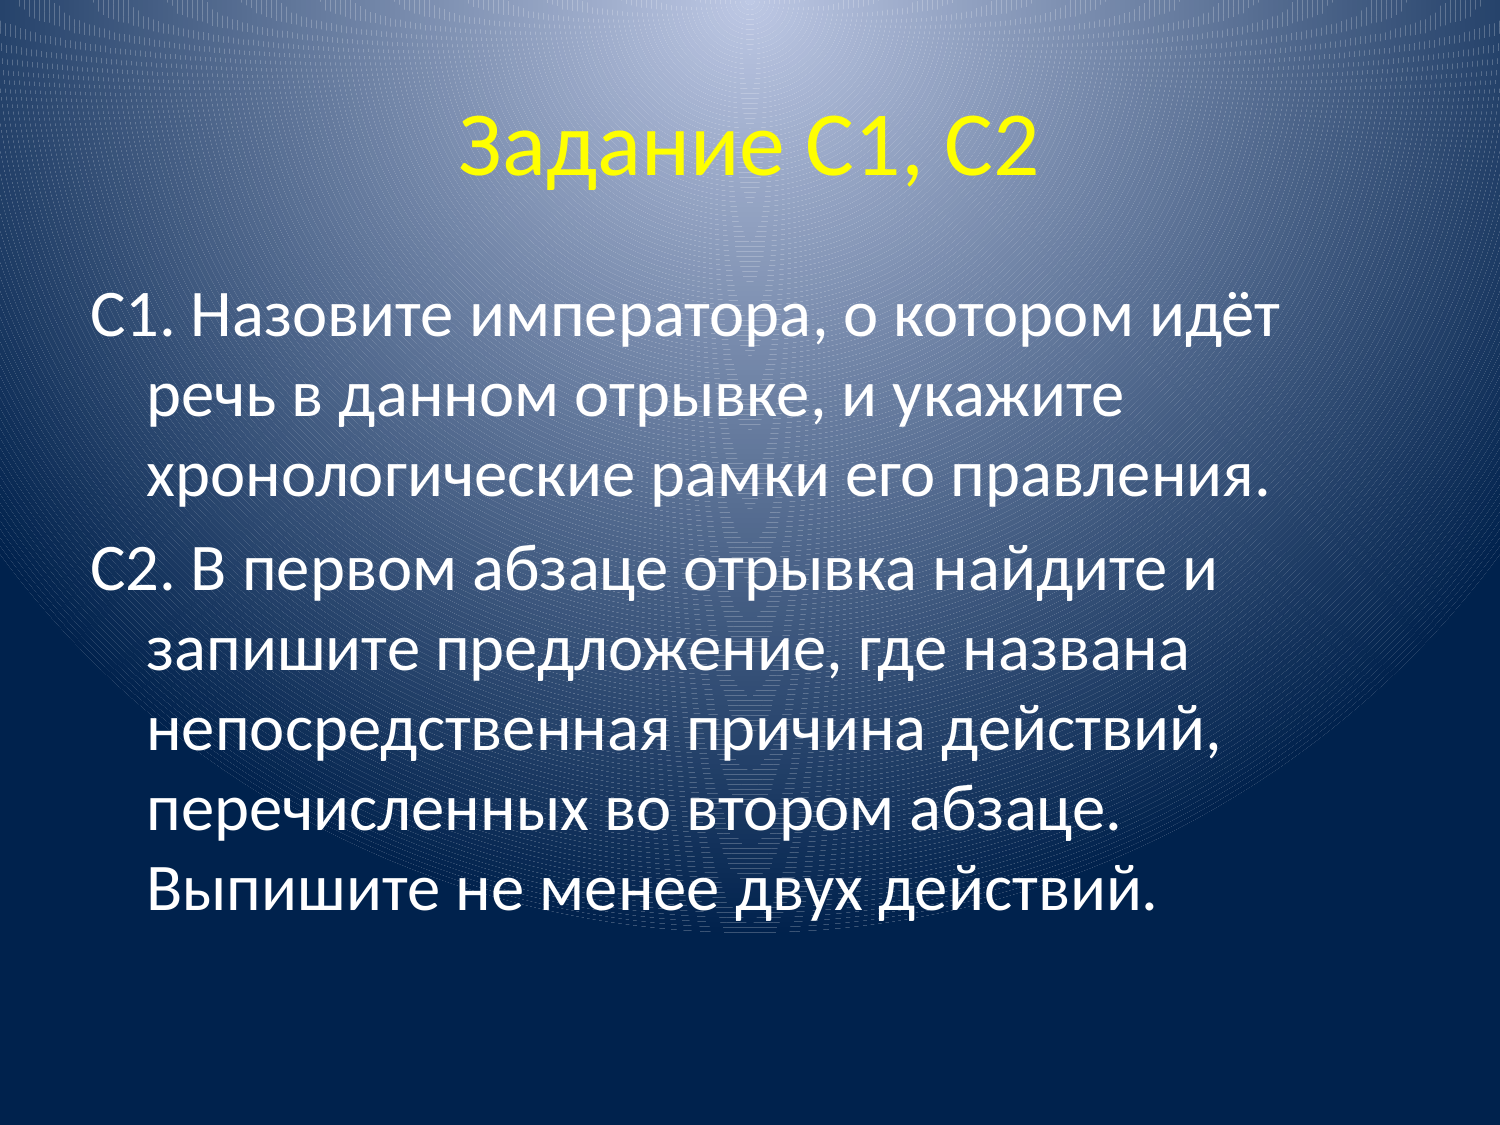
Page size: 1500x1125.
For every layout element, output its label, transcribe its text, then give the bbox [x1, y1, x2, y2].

title Задание С1, С2 [75, 45, 1425, 233]
list С1. Назовите императора, о котором идёт речь в данном отрывке, и укажите хронологические рамки его правления. С2. В первом абзаце отрывка найдите и запишите предложение, где названа непосредственная причина действий, перечисленных во втором абзаце. Выпишите не менее двух действий. [75, 262, 1425, 1005]
